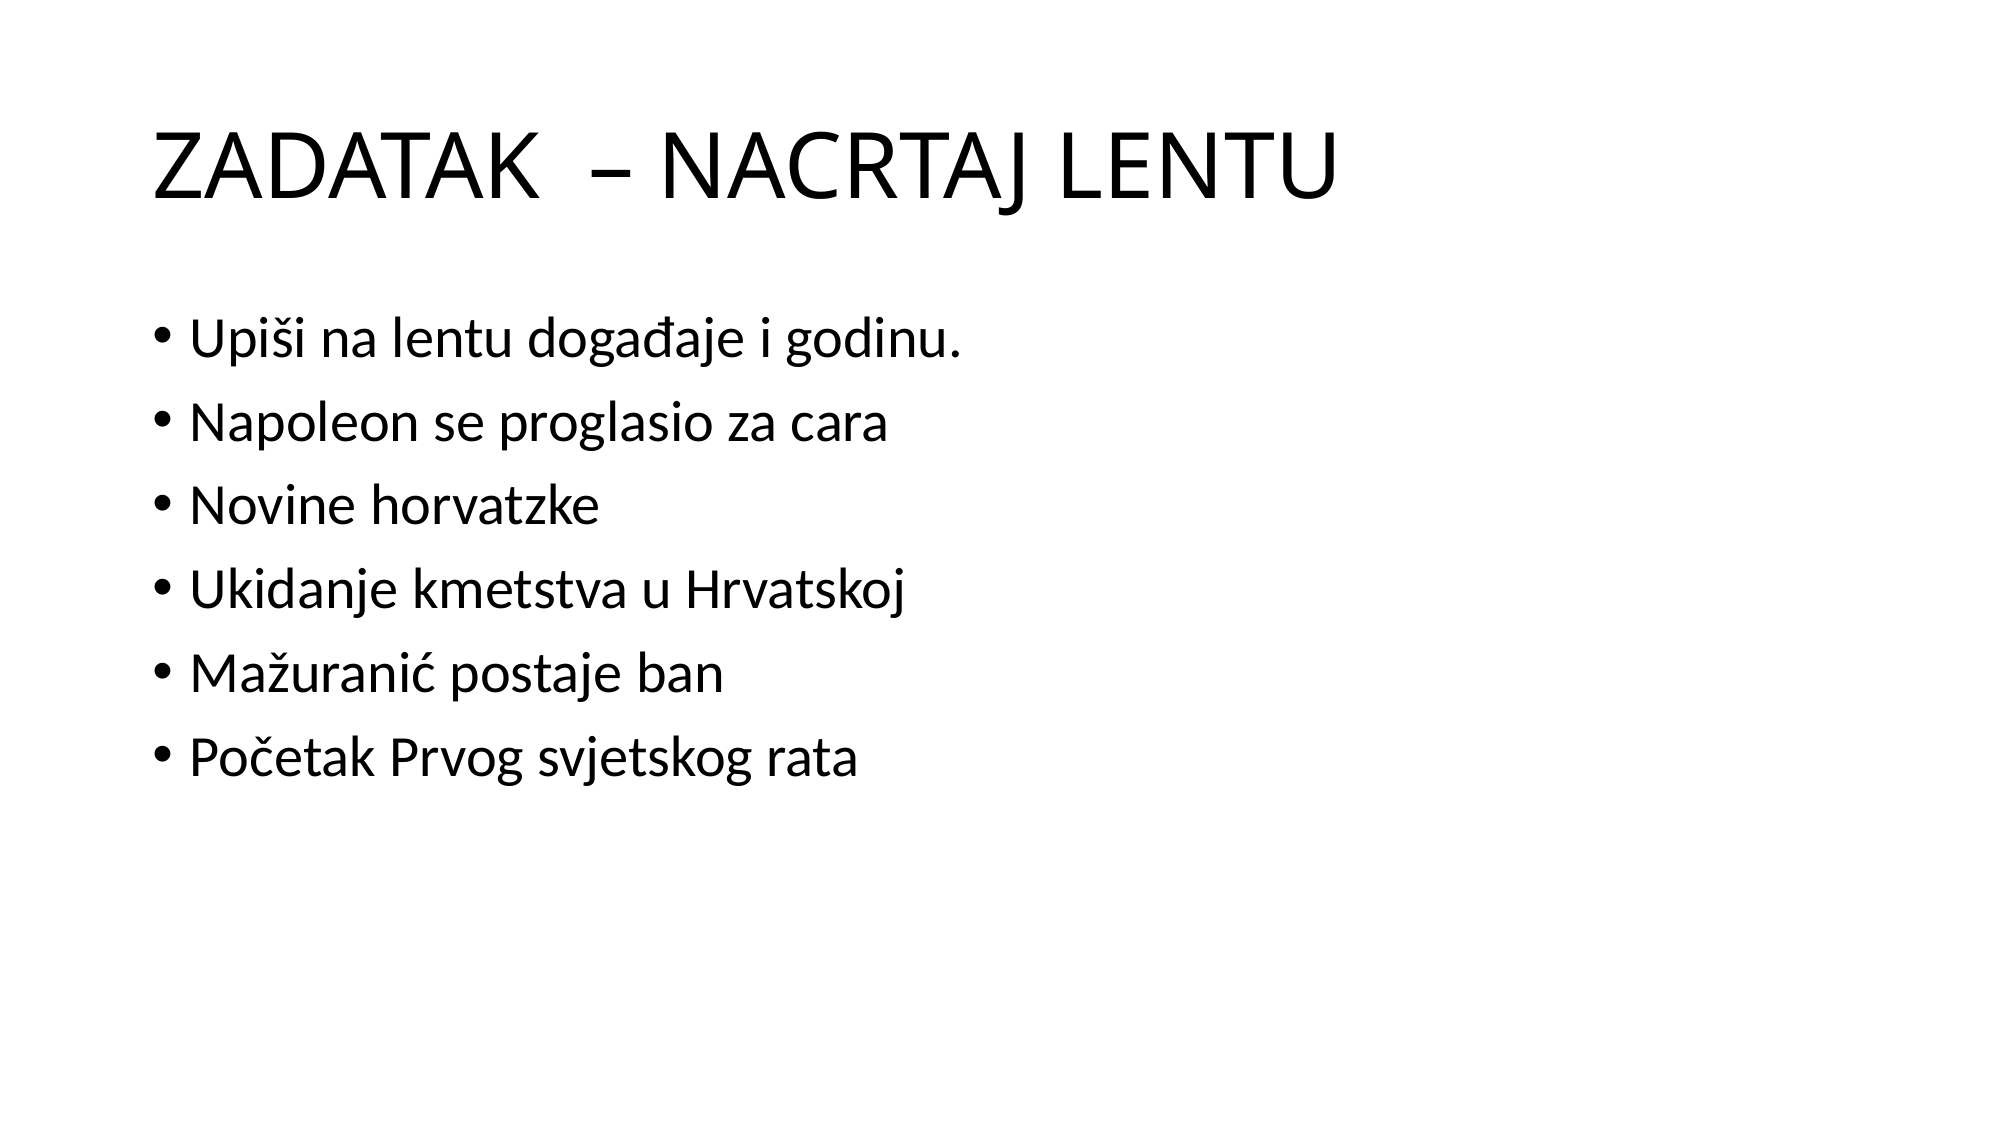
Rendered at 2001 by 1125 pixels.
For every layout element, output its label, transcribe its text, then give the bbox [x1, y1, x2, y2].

title ZADATAK – NACRTAJ LENTU [137, 59, 1863, 278]
list Upiši na lentu događaje i godinu. Napoleon se proglasio za cara Novine horvatzke Ukidanje kmetstva u Hrvatskoj Mažuranić postaje ban Početak Prvog svjetskog rata [137, 299, 1863, 1014]
